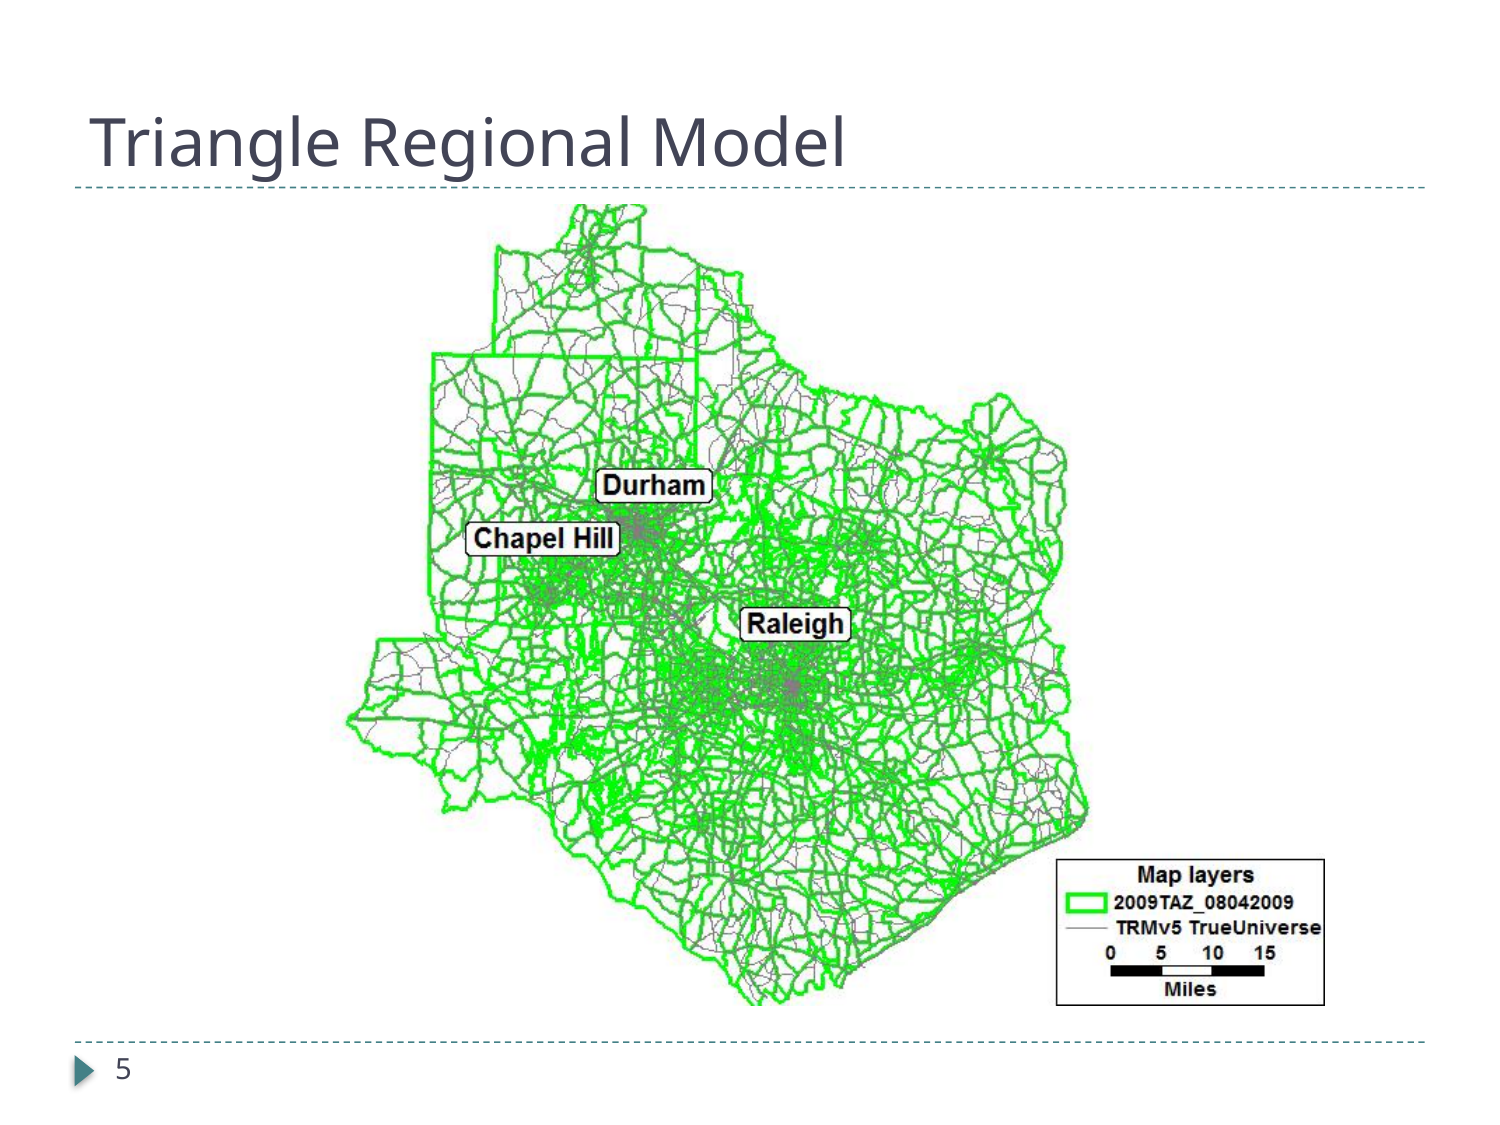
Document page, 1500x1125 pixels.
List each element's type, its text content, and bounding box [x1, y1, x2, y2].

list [174, 203, 1326, 1006]
slide_number 5 [100, 1042, 426, 1103]
title Triangle Regional Model [75, 24, 1425, 188]
